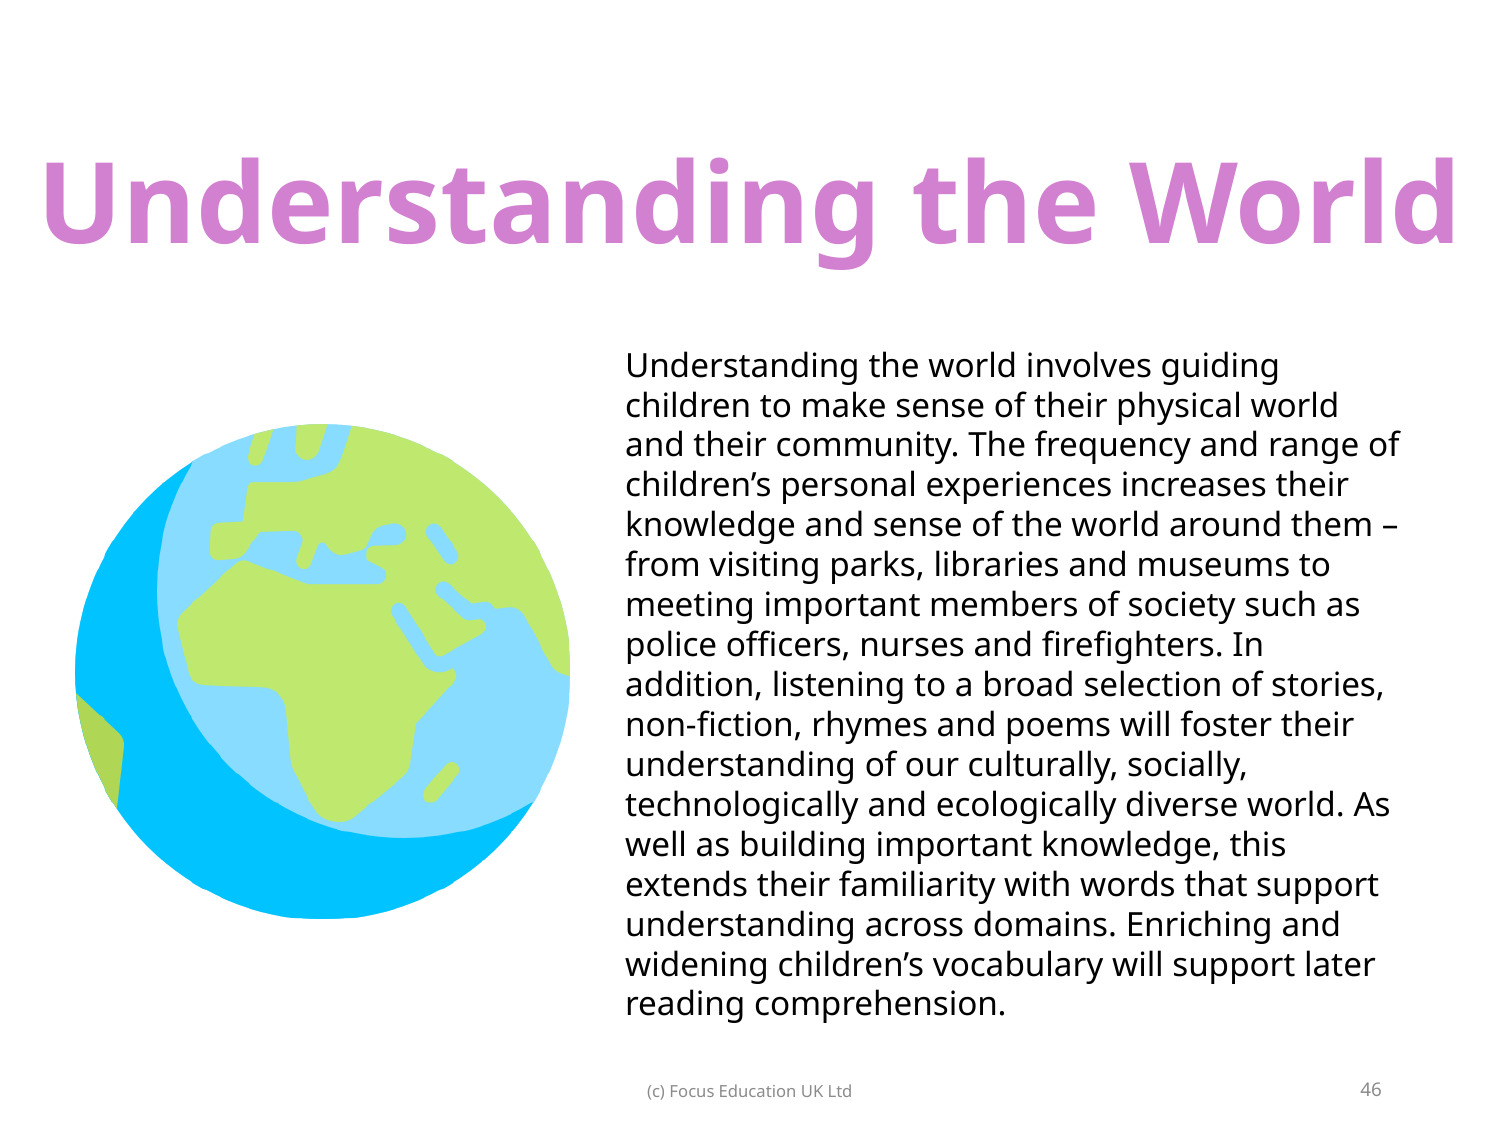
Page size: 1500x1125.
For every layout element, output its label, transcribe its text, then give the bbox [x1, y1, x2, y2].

picture [75, 424, 570, 920]
text_box Understanding the world involves guiding children to make sense of their physical world and their community. The frequency and range of children’s personal experiences increases their knowledge and sense of the world around them – from visiting parks, libraries and museums to meeting important members of society such as police officers, nurses and firefighters. In addition, listening to a broad selection of stories, non-fiction, rhymes and poems will foster their understanding of our culturally, socially, technologically and ecologically diverse world. As well as building important knowledge, this extends their familiarity with words that support understanding across domains. Enriching and widening children’s vocabulary will support later reading comprehension. [610, 336, 1418, 1030]
picture [75, 694, 312, 920]
text_box Understanding the World [0, 123, 1500, 273]
slide_number 46 [1059, 1060, 1397, 1121]
footer (c) Focus Education UK Ltd [496, 1062, 1004, 1122]
